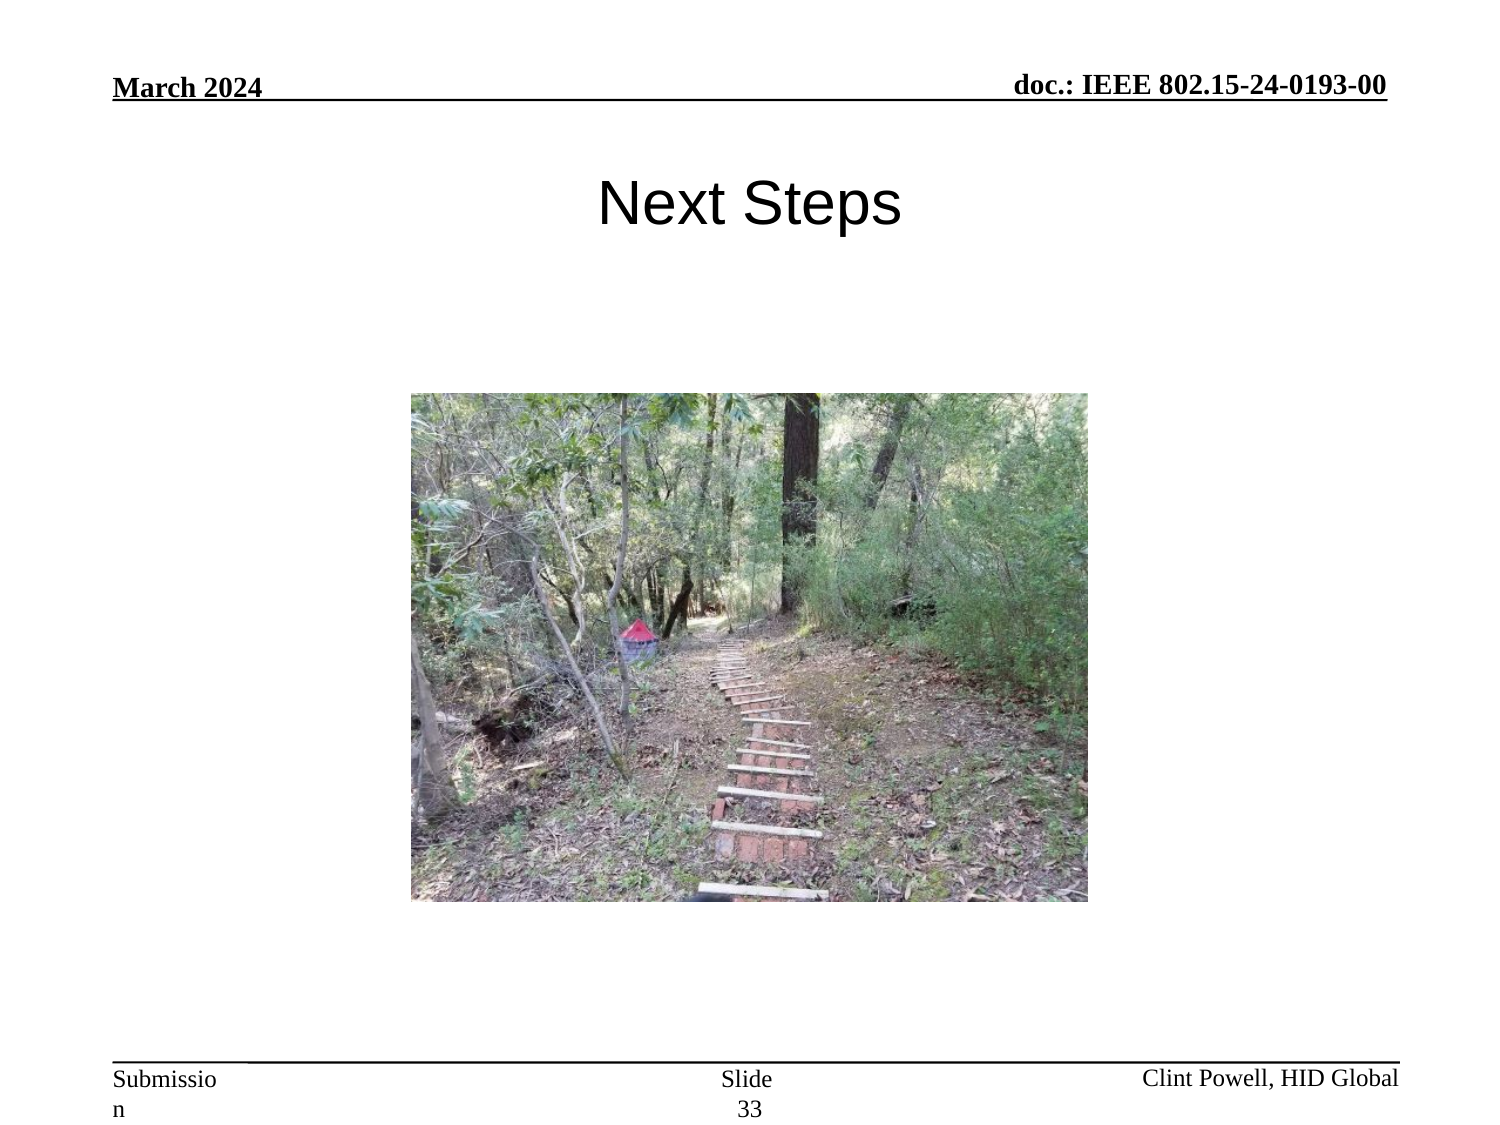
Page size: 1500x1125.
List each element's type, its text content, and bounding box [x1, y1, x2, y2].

picture [410, 393, 1088, 902]
title Next Steps [112, 112, 1388, 288]
slide_number Slide 33 [714, 1062, 786, 1093]
